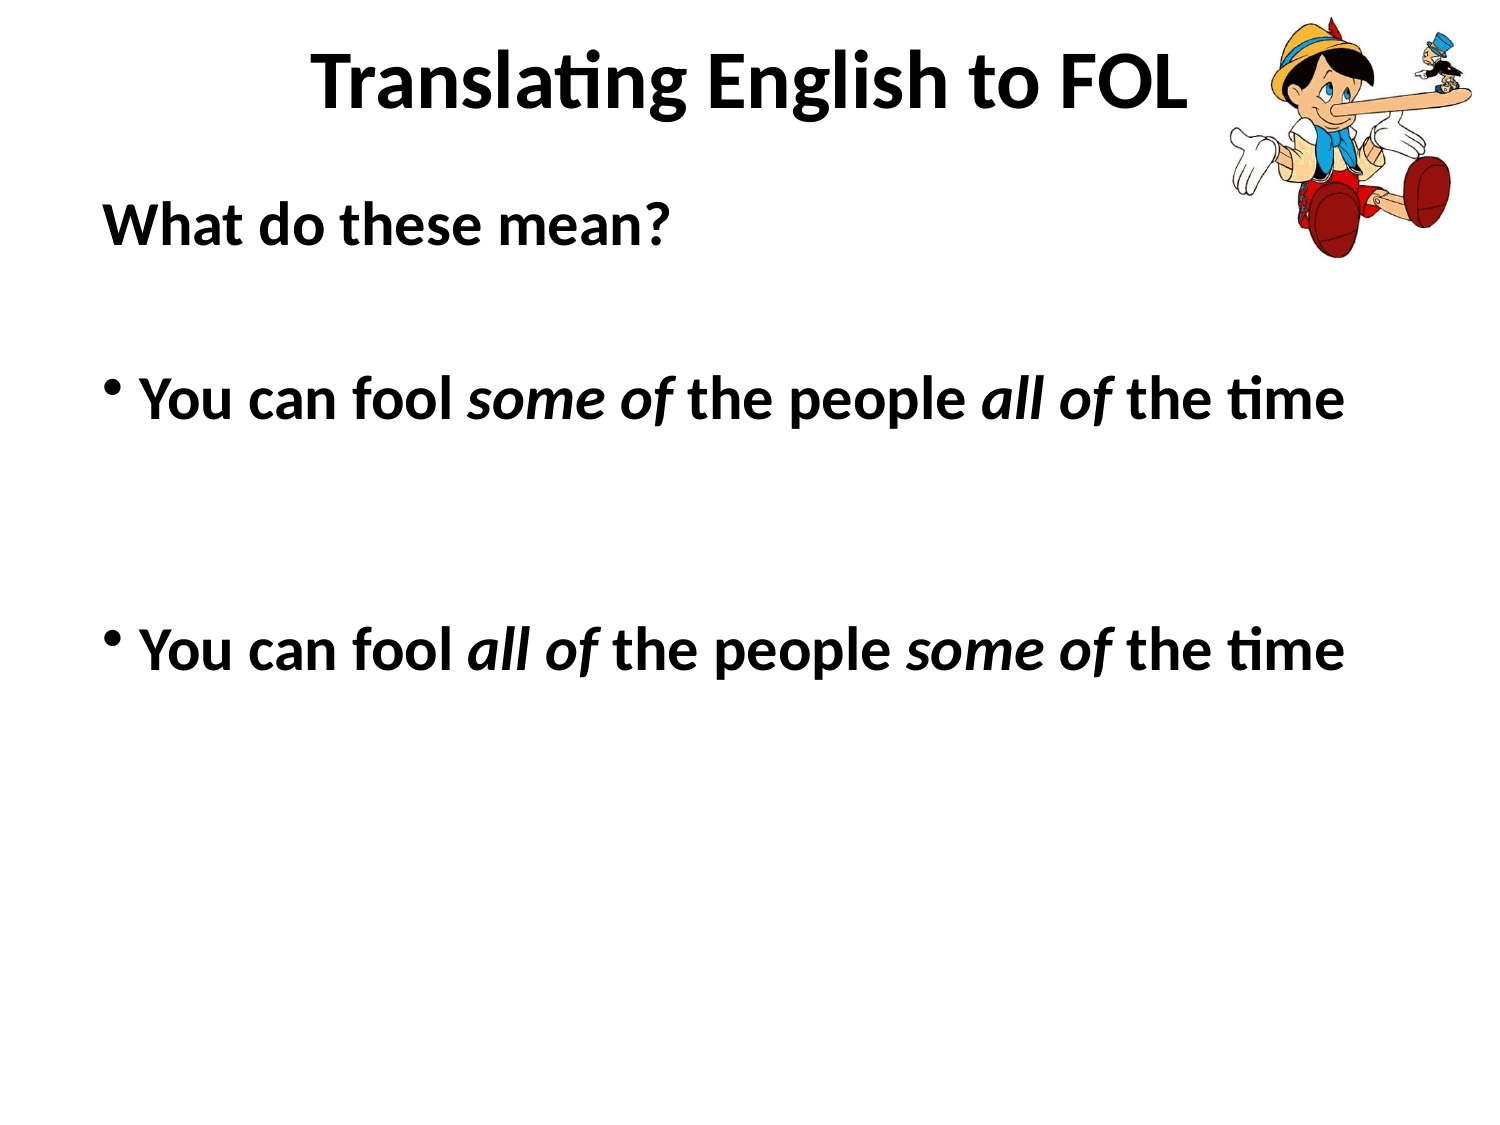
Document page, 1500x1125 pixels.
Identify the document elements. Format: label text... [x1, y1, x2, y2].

title Translating English to FOL [112, 0, 1388, 150]
picture [1227, 15, 1473, 260]
list What do these mean? You can fool some of the people all of the time x t person(x)  time(t)  can-fool(x, t) t x person(x)  time(t)  can-fool(x, t) You can fool all of the people some of the time t x time(t)  person(x)  can-fool(x, t) x t person(x)  time(t)  can-fool(x, t) [87, 174, 1438, 950]
